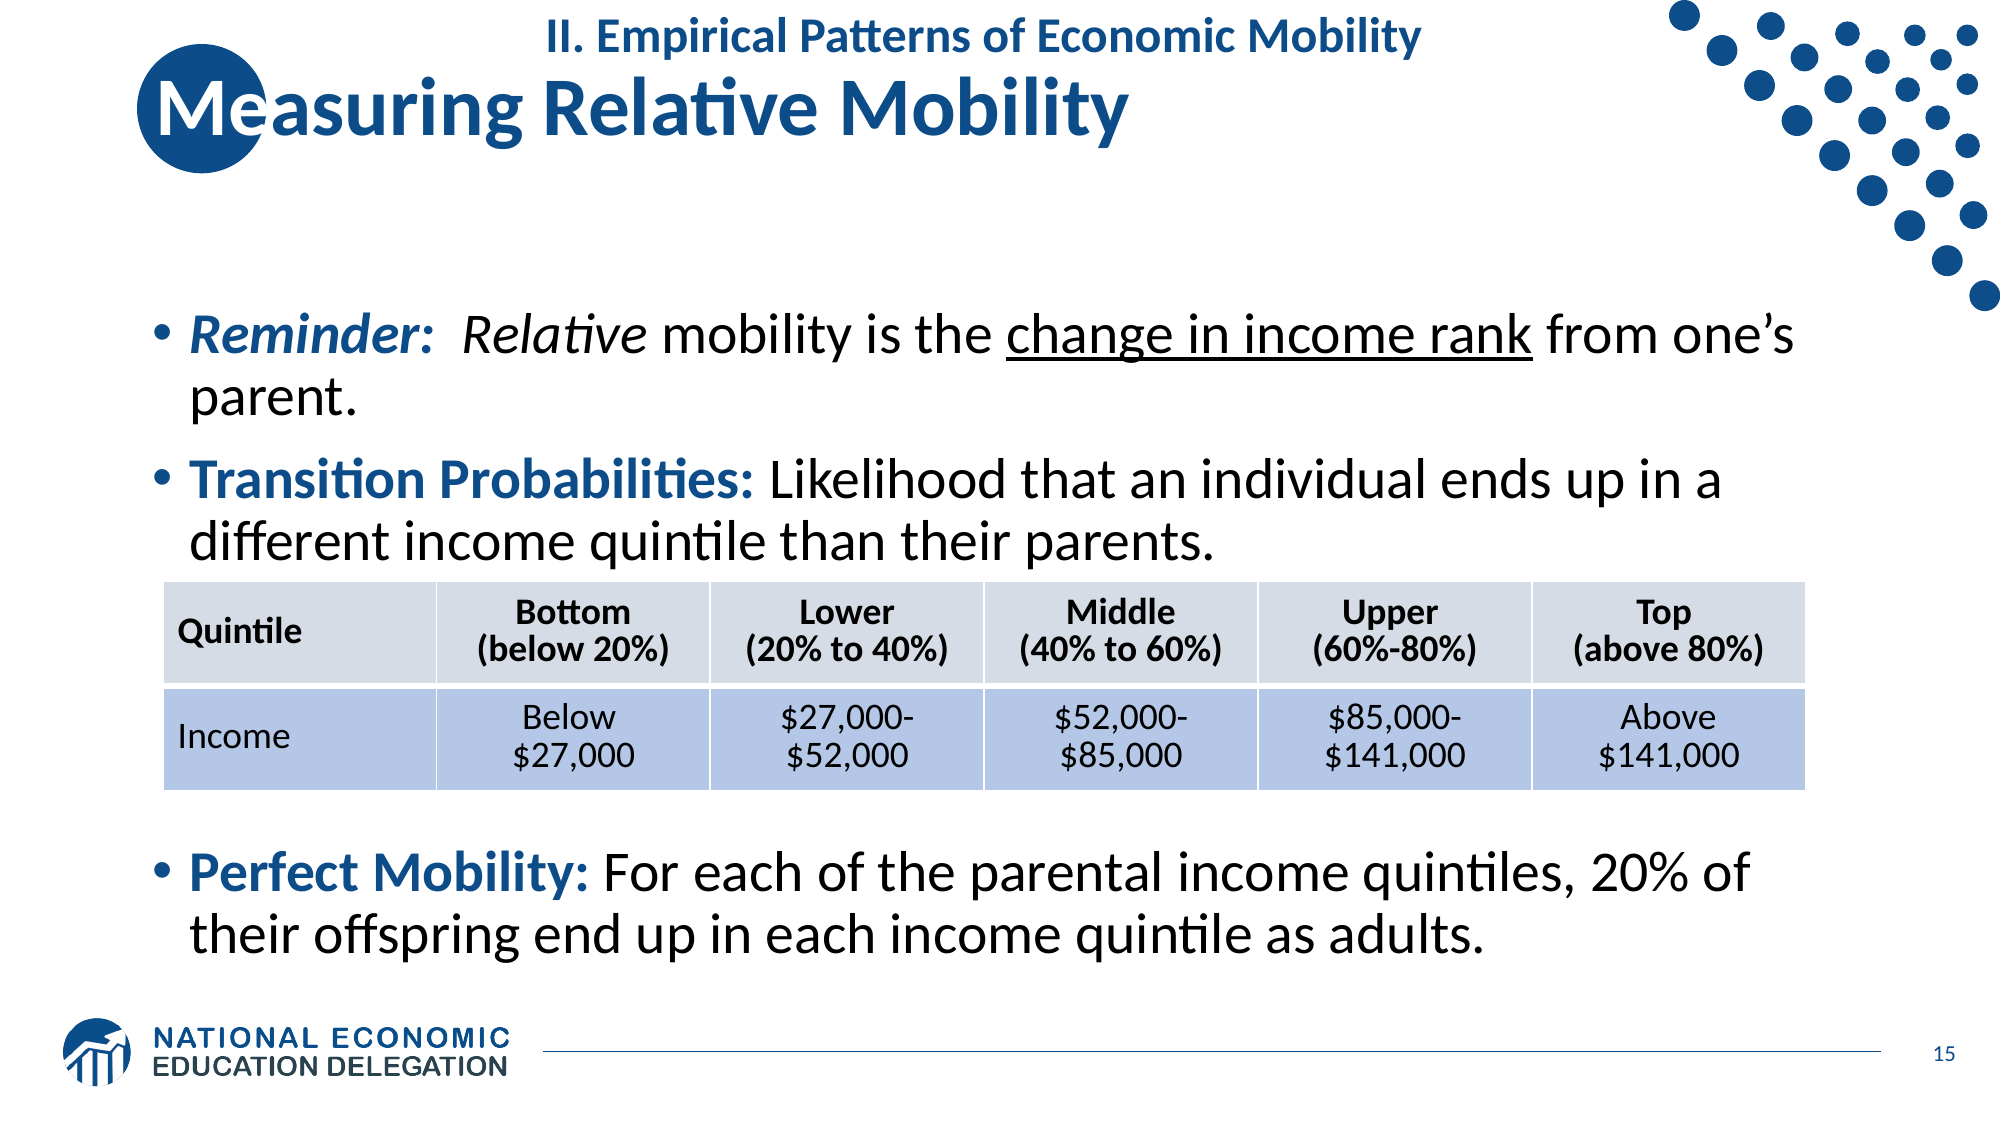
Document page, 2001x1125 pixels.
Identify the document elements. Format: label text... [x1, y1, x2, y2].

title Measuring Relative Mobility [140, 0, 1866, 218]
list Reminder: Relative mobility is the change in income rank from one’s parent. Transition Probabilities: Likelihood that an individual ends up in a different income quintile than their parents. Perfect Mobility: For each of the parental income quintiles, 20% of their offspring end up in each income quintile as adults. [137, 296, 1863, 981]
table_cell $85,000-$141,000 [1259, 689, 1531, 790]
slide_number 15 [1521, 1022, 1972, 1082]
table_cell $27,000-$52,000 [711, 689, 983, 790]
table_cell Above $141,000 [1533, 689, 1805, 790]
table_cell Below $27,000 [437, 689, 709, 790]
text_box II. Empirical Patterns of Economic Mobility [530, 0, 1438, 70]
table_header Middle (40% to 60%) [985, 582, 1257, 683]
table_cell Income [164, 689, 436, 790]
picture [55, 1013, 520, 1091]
table_header Upper (60%-80%) [1259, 582, 1531, 683]
table_header Top (above 80%) [1533, 582, 1805, 683]
table_header Lower (20% to 40%) [711, 582, 983, 683]
table_cell $52,000-$85,000 [985, 689, 1257, 790]
table_header Bottom (below 20%) [437, 582, 709, 683]
table_header Quintile [164, 582, 436, 683]
